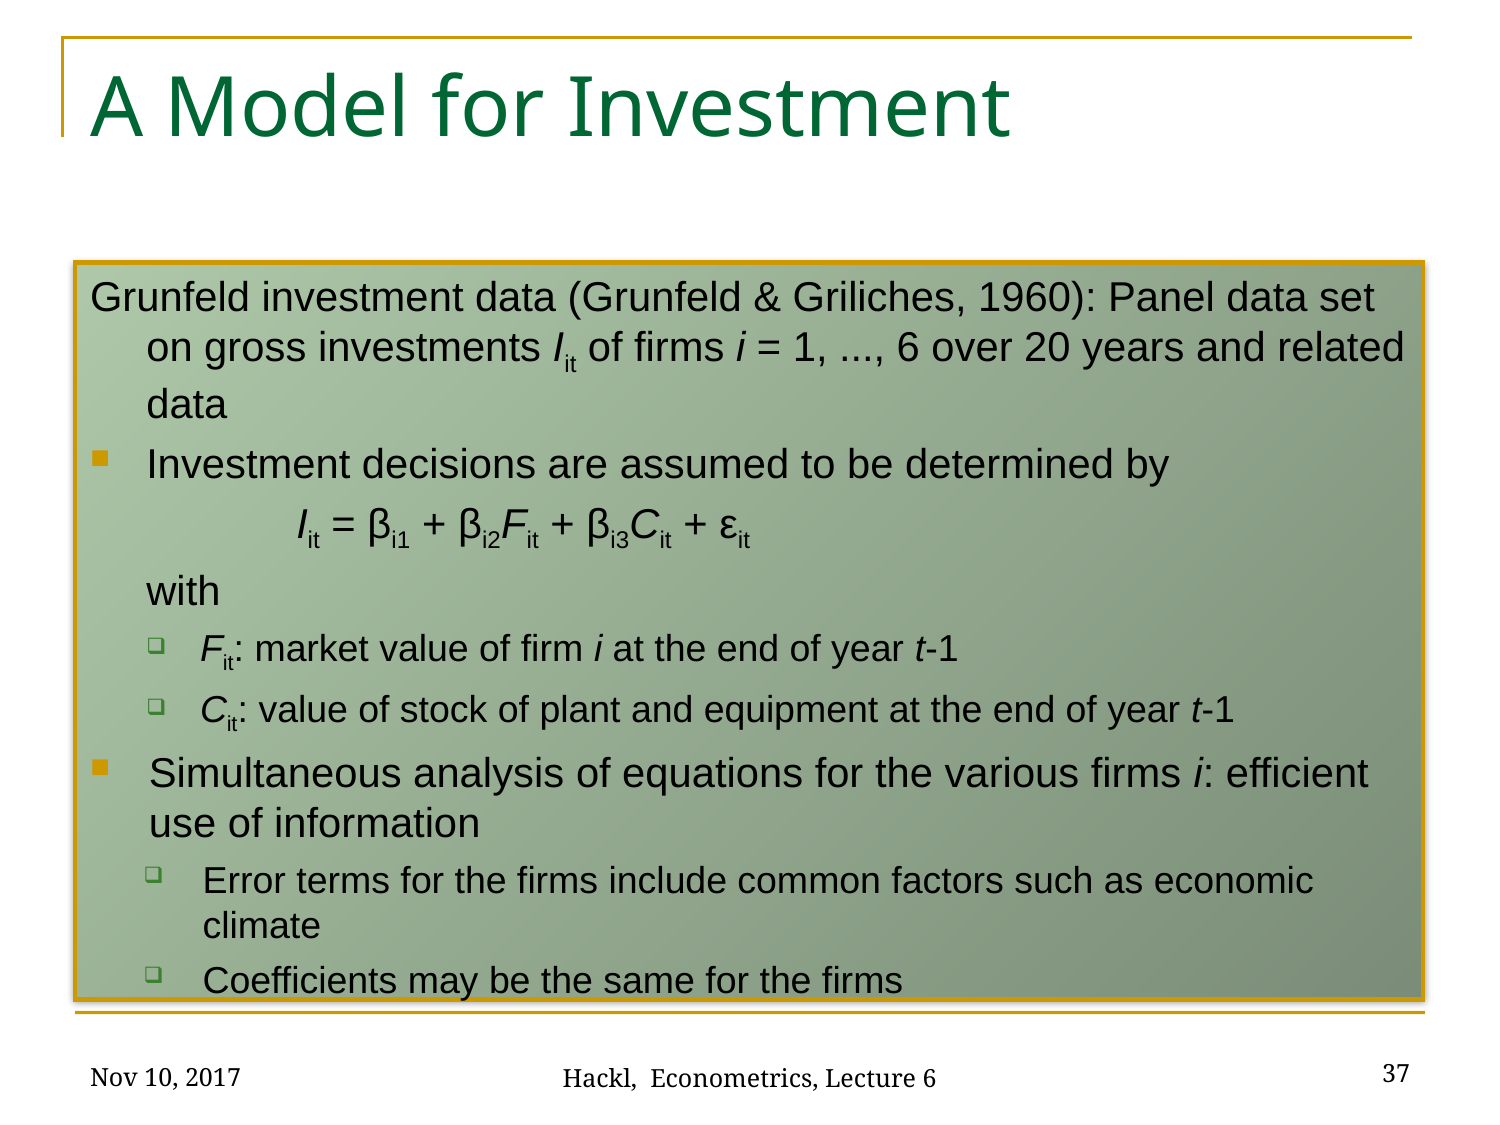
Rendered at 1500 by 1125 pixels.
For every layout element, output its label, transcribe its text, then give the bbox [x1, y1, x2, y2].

list Grunfeld investment data (Grunfeld & Griliches, 1960): Panel data set on gross investments Iit of firms i = 1, ..., 6 over 20 years and related data Investment decisions are assumed to be determined by Iit = βi1 + βi2Fit + βi3Cit + εit with Fit: market value of firm i at the end of year t-1 Cit: value of stock of plant and equipment at the end of year t-1 Simultaneous analysis of equations for the various firms i: efficient use of information Error terms for the firms include common factors such as economic climate Coefficients may be the same for the firms [74, 262, 1424, 1000]
slide_number 37 [1074, 1023, 1426, 1100]
footer Hackl, Econometrics, Lecture 6 [512, 1024, 988, 1101]
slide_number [74, 1023, 426, 1100]
title A Model for Investment [74, 45, 1426, 233]
